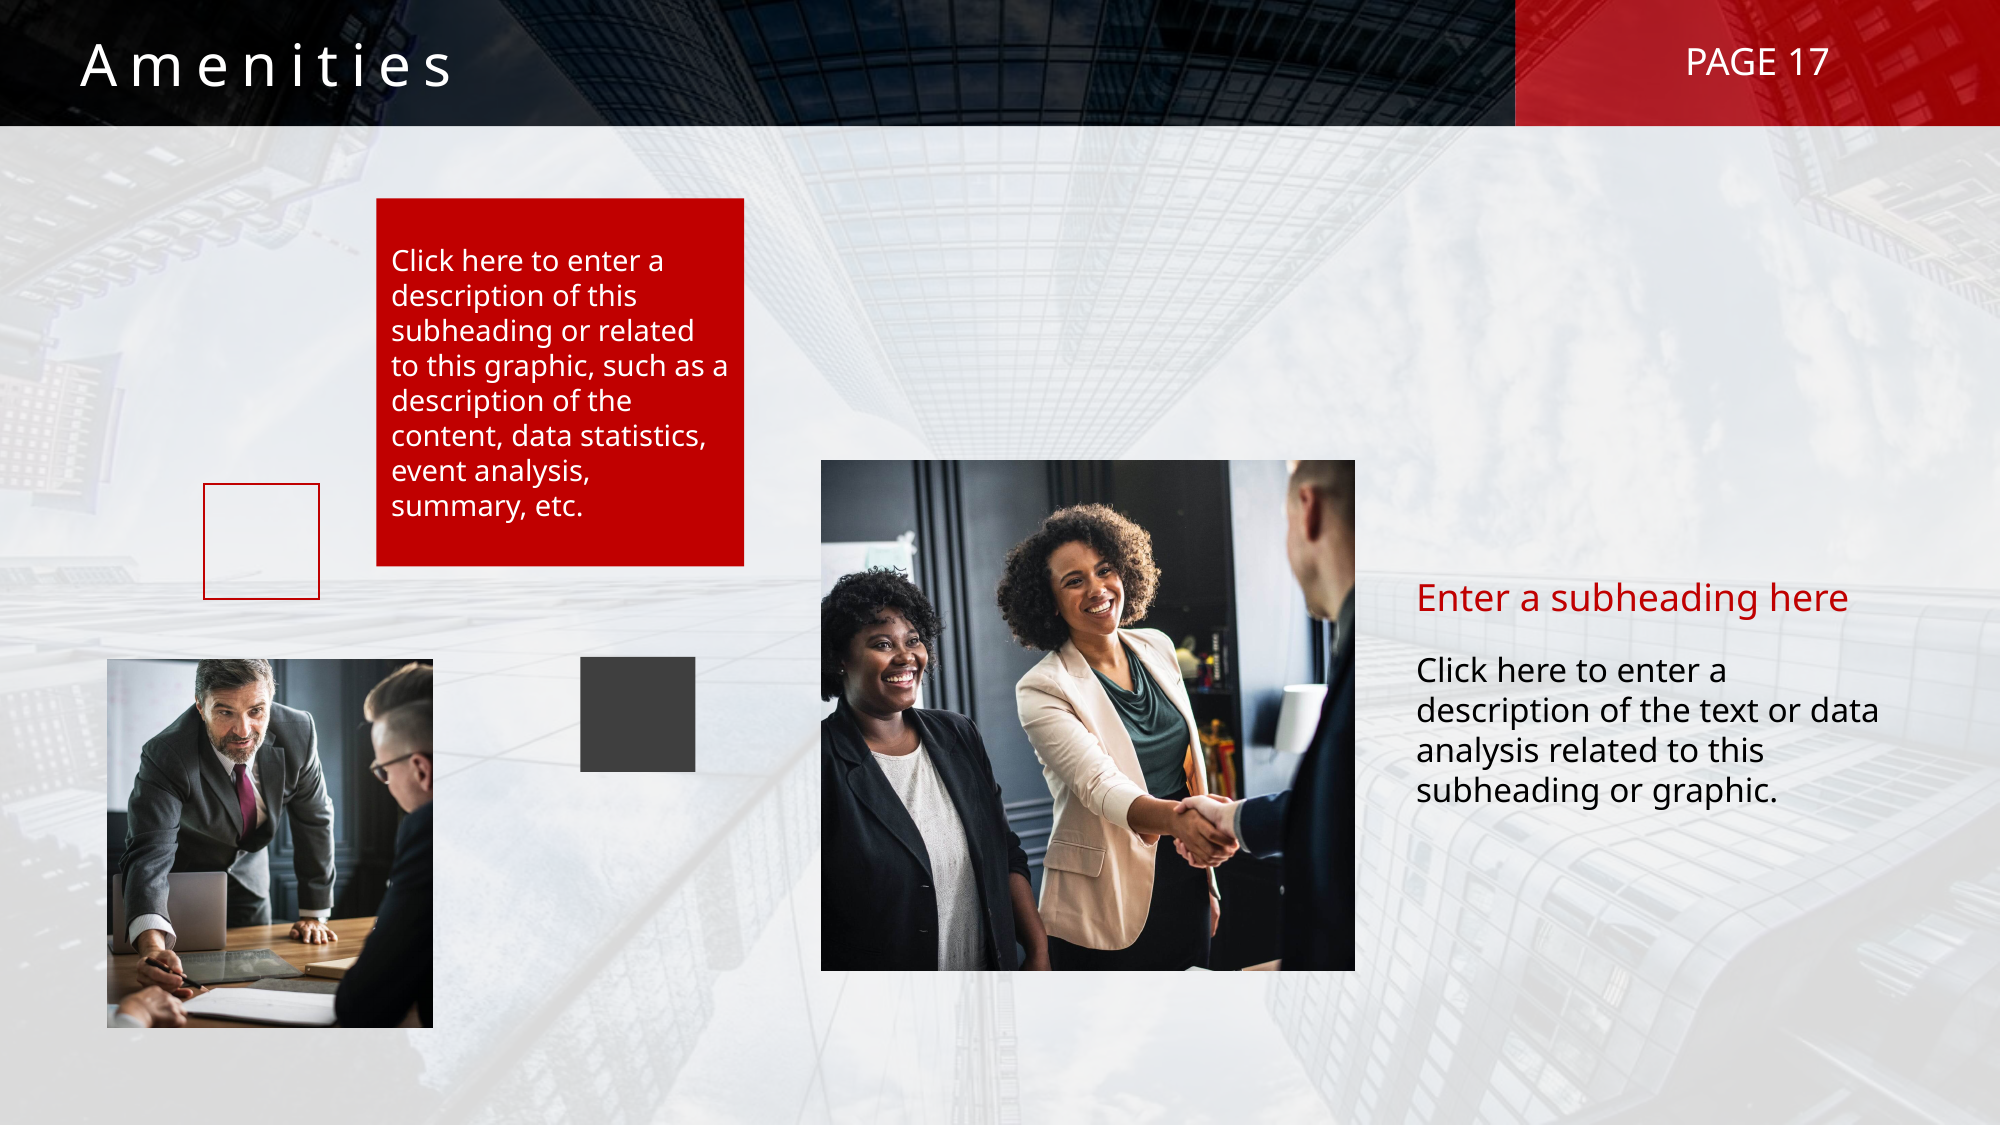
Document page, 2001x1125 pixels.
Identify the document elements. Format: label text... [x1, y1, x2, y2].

picture [821, 460, 1355, 971]
text_box Enter a subheading here [1401, 566, 1911, 627]
picture [107, 659, 433, 1028]
text_box [579, 656, 696, 773]
text_box Click here to enter a description of this subheading or related to this graphic, such as a description of the content, data statistics, event analysis, summary, etc. [375, 197, 745, 567]
text_box Click here to enter a description of the text or data analysis related to this subheading or graphic. [1401, 642, 1911, 817]
text_box [203, 483, 320, 600]
title Amenities [65, 20, 931, 106]
picture [0, 0, 1515, 126]
